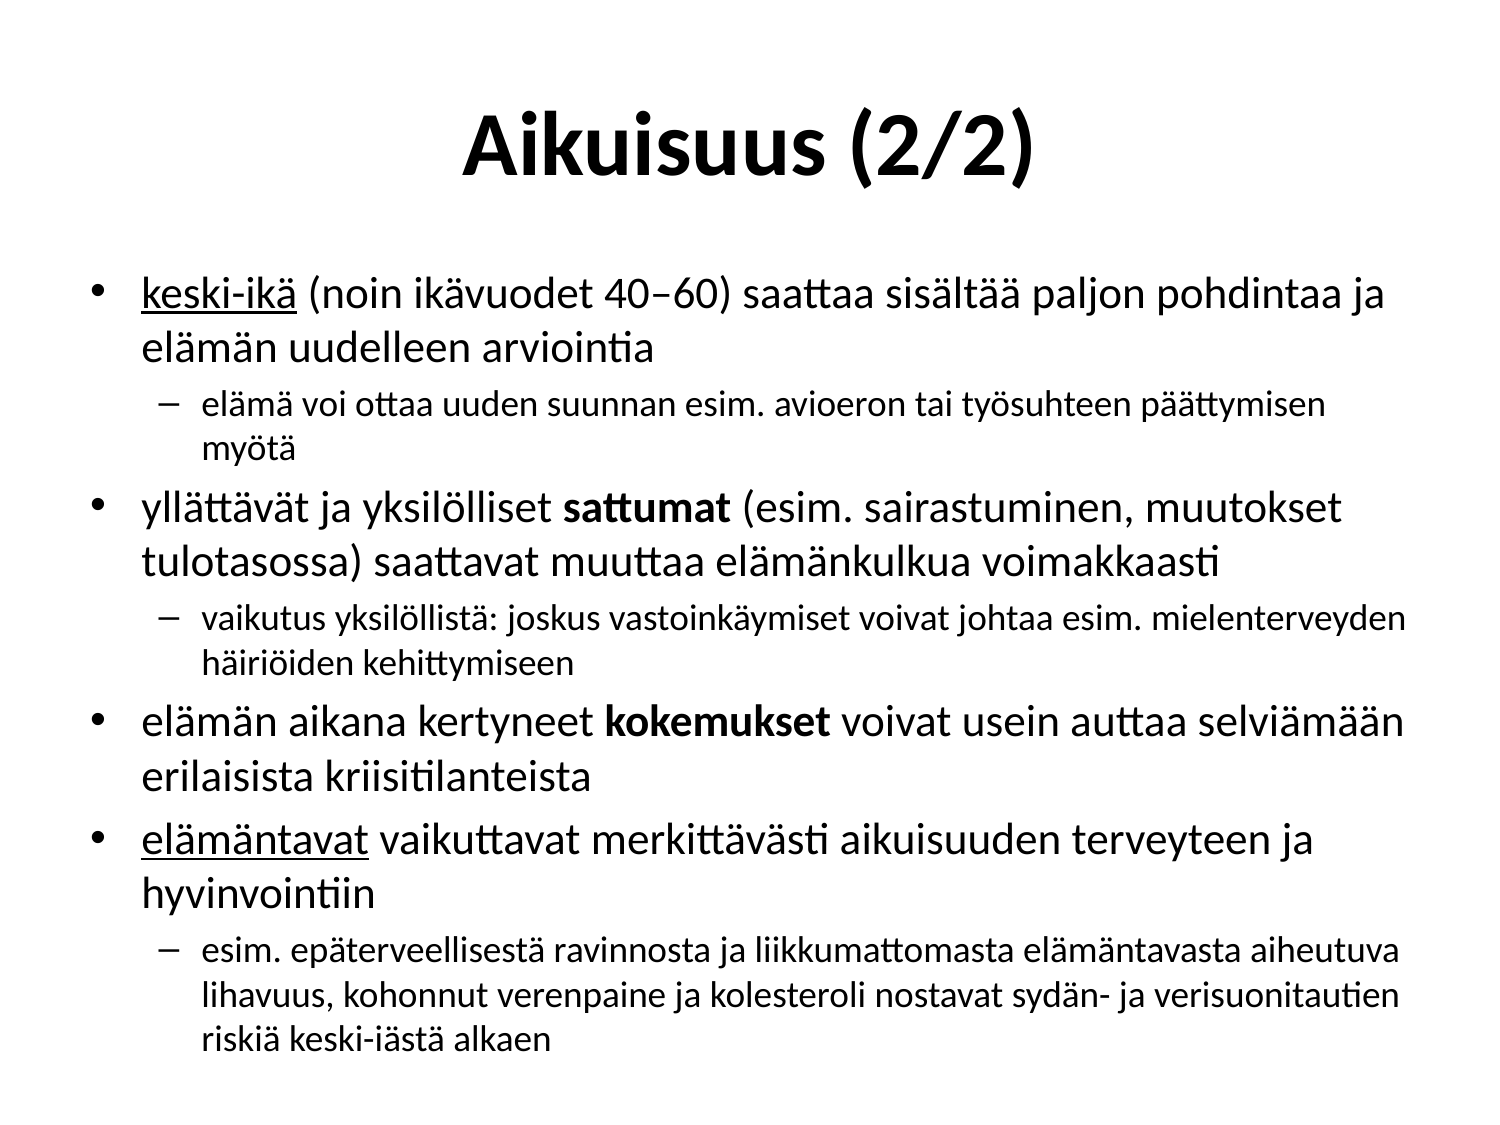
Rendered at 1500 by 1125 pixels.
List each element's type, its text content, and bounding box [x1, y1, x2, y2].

title Aikuisuus (2/2) [75, 45, 1425, 233]
list keski-ikä (noin ikävuodet 40–60) saattaa sisältää paljon pohdintaa ja elämän uudelleen arviointia elämä voi ottaa uuden suunnan esim. avioeron tai työsuhteen päättymisen myötä yllättävät ja yksilölliset sattumat (esim. sairastuminen, muutokset tulotasossa) saattavat muuttaa elämänkulkua voimakkaasti vaikutus yksilöllistä: joskus vastoinkäymiset voivat johtaa esim. mielenterveyden häiriöiden kehittymiseen elämän aikana kertyneet kokemukset voivat usein auttaa selviämään erilaisista kriisitilanteista elämäntavat vaikuttavat merkittävästi aikuisuuden terveyteen ja hyvinvointiin esim. epäterveellisestä ravinnosta ja liikkumattomasta elämäntavasta aiheutuva lihavuus, kohonnut verenpaine ja kolesteroli nostavat sydän- ja verisuonitautien riskiä keski-iästä alkaen [75, 255, 1425, 1076]
